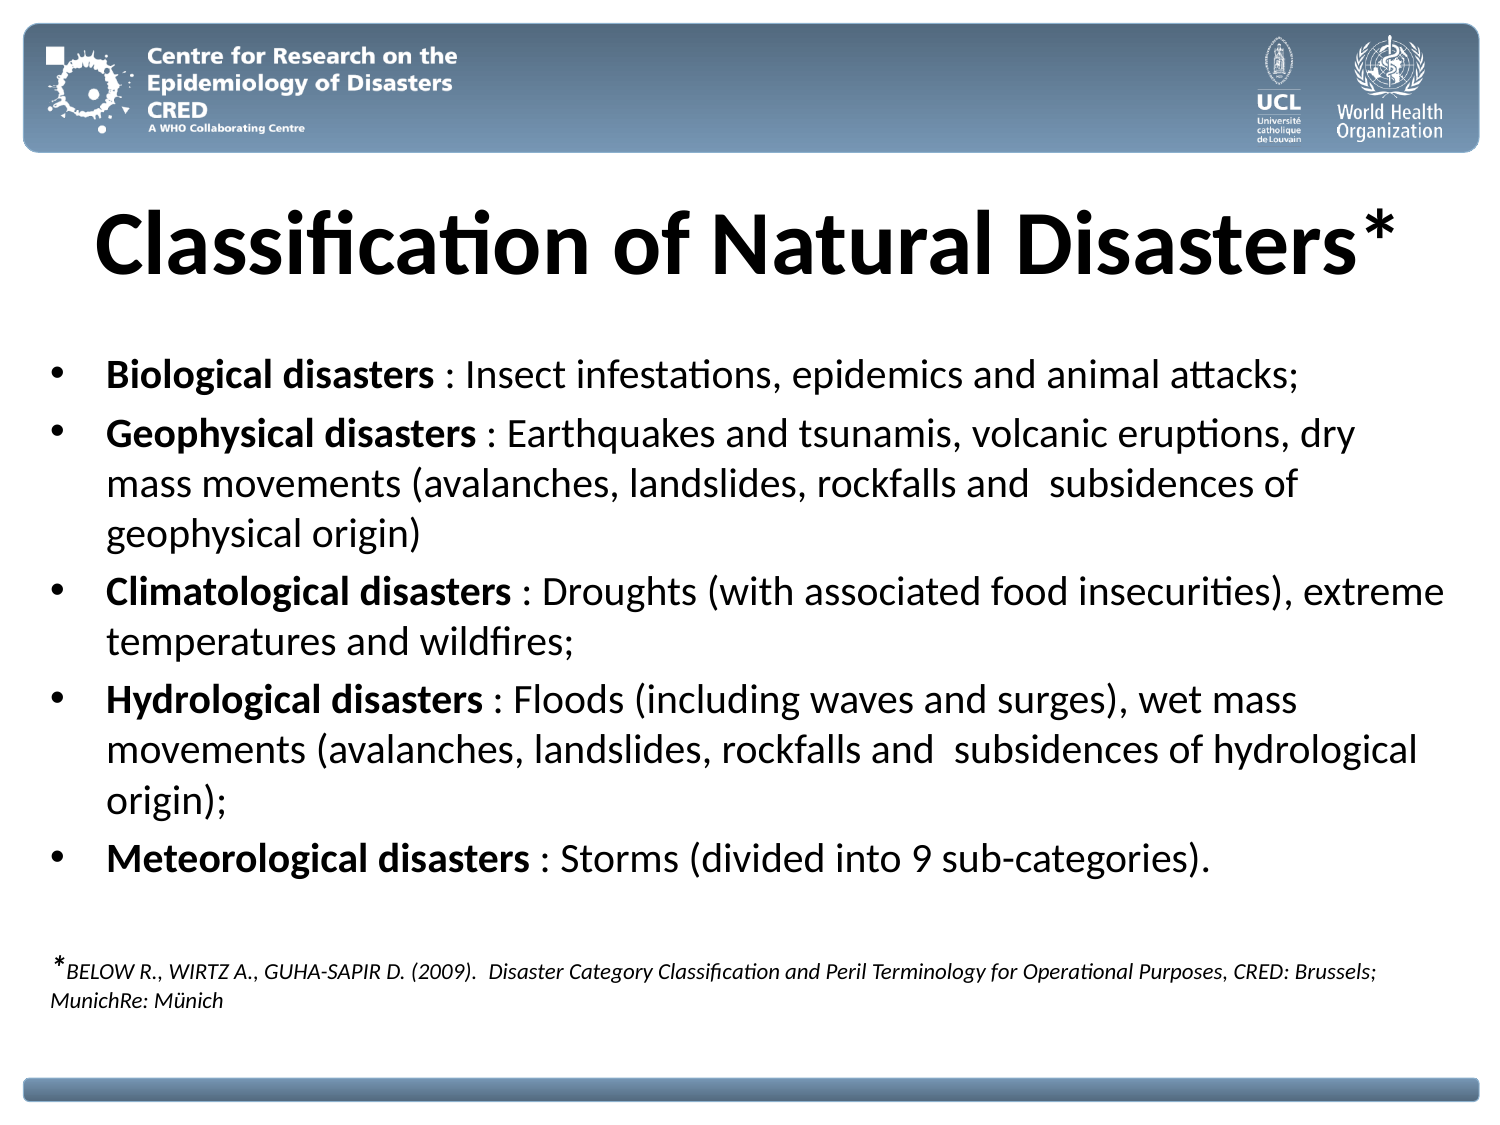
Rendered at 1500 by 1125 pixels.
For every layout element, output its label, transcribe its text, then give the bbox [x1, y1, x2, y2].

picture [46, 46, 457, 134]
picture [1253, 35, 1305, 147]
title Classification of Natural Disasters* [35, 175, 1465, 305]
picture [1337, 35, 1442, 142]
list Biological disasters : Insect infestations, epidemics and animal attacks; Geophysical disasters : Earthquakes and tsunamis, volcanic eruptions, dry mass movements (avalanches, landslides, rockfalls and subsidences of geophysical origin) Climatological disasters : Droughts (with associated food insecurities), extreme temperatures and wildfires; Hydrological disasters : Floods (including waves and surges), wet mass movements (avalanches, landslides, rockfalls and subsidences of hydrological origin); Meteorological disasters : Storms (divided into 9 sub-categories). *BELOW R., WIRTZ A., GUHA-SAPIR D. (2009). Disaster Category Classification and Peril Terminology for Operational Purposes, CRED: Brussels; MunichRe: Münich [35, 339, 1465, 1055]
